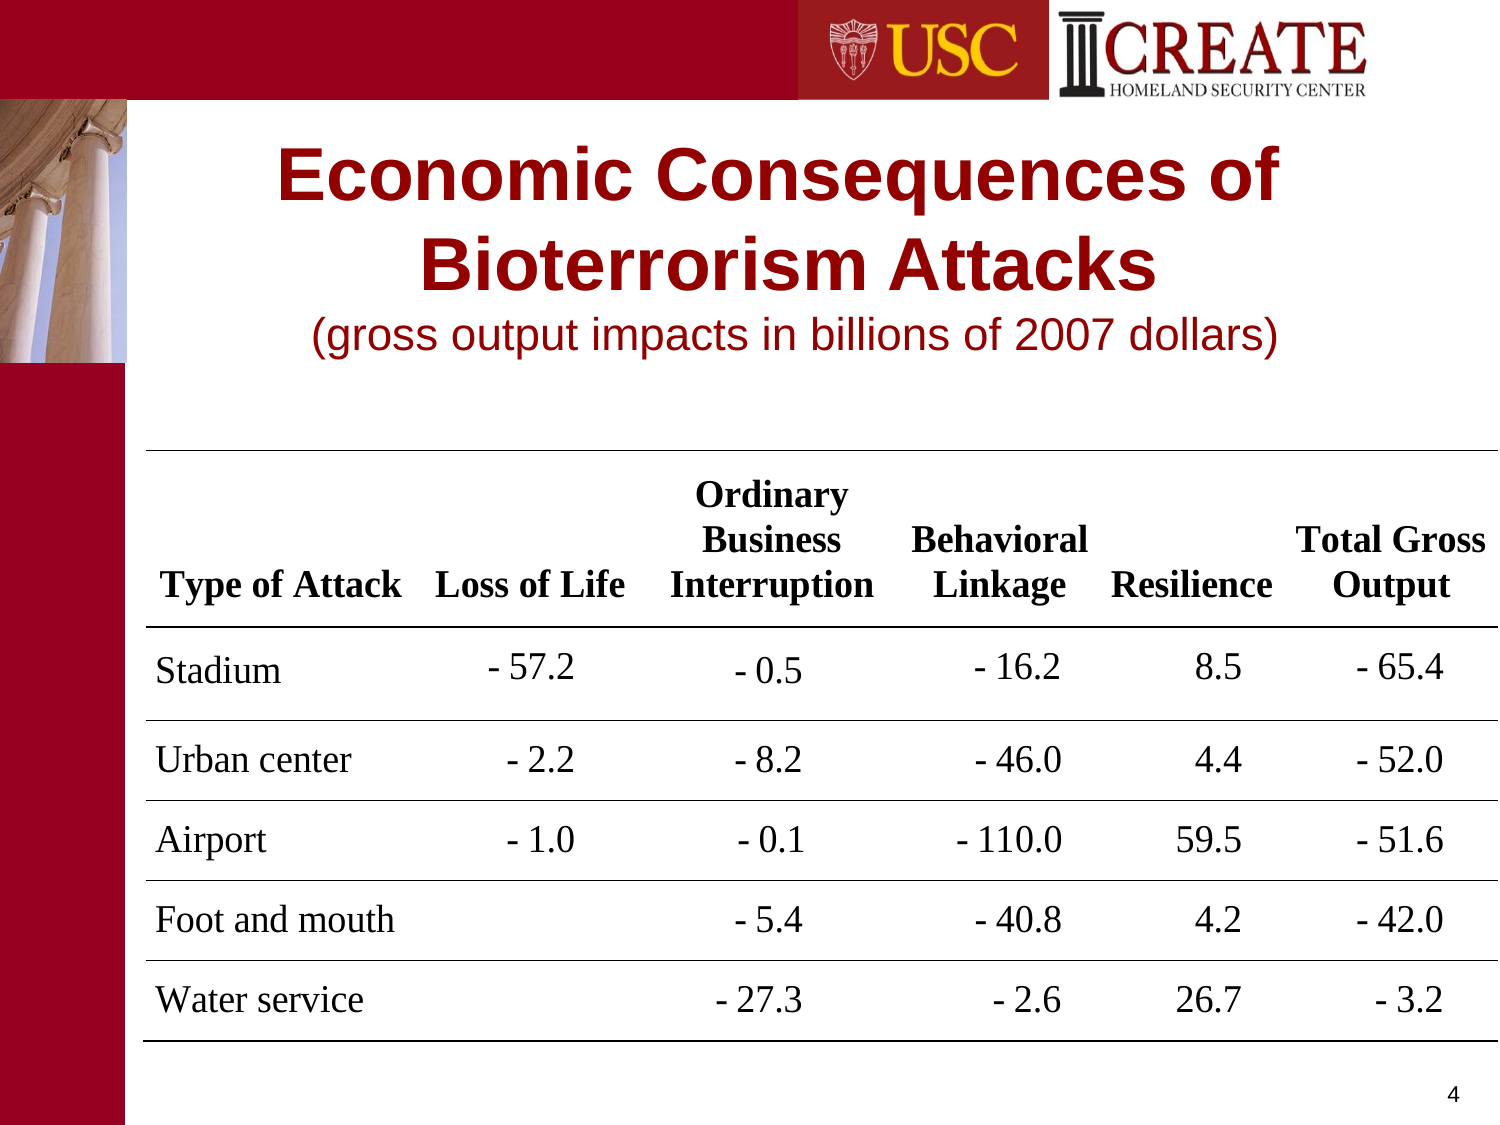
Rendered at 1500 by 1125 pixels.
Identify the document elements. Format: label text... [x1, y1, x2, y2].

picture [798, 0, 1049, 100]
title Economic Consequences of Bioterrorism Attacks (gross output impacts in billions of 2007 dollars) [150, 125, 1429, 350]
picture [1050, 0, 1375, 100]
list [124, 449, 1500, 1125]
picture [0, 99, 127, 363]
